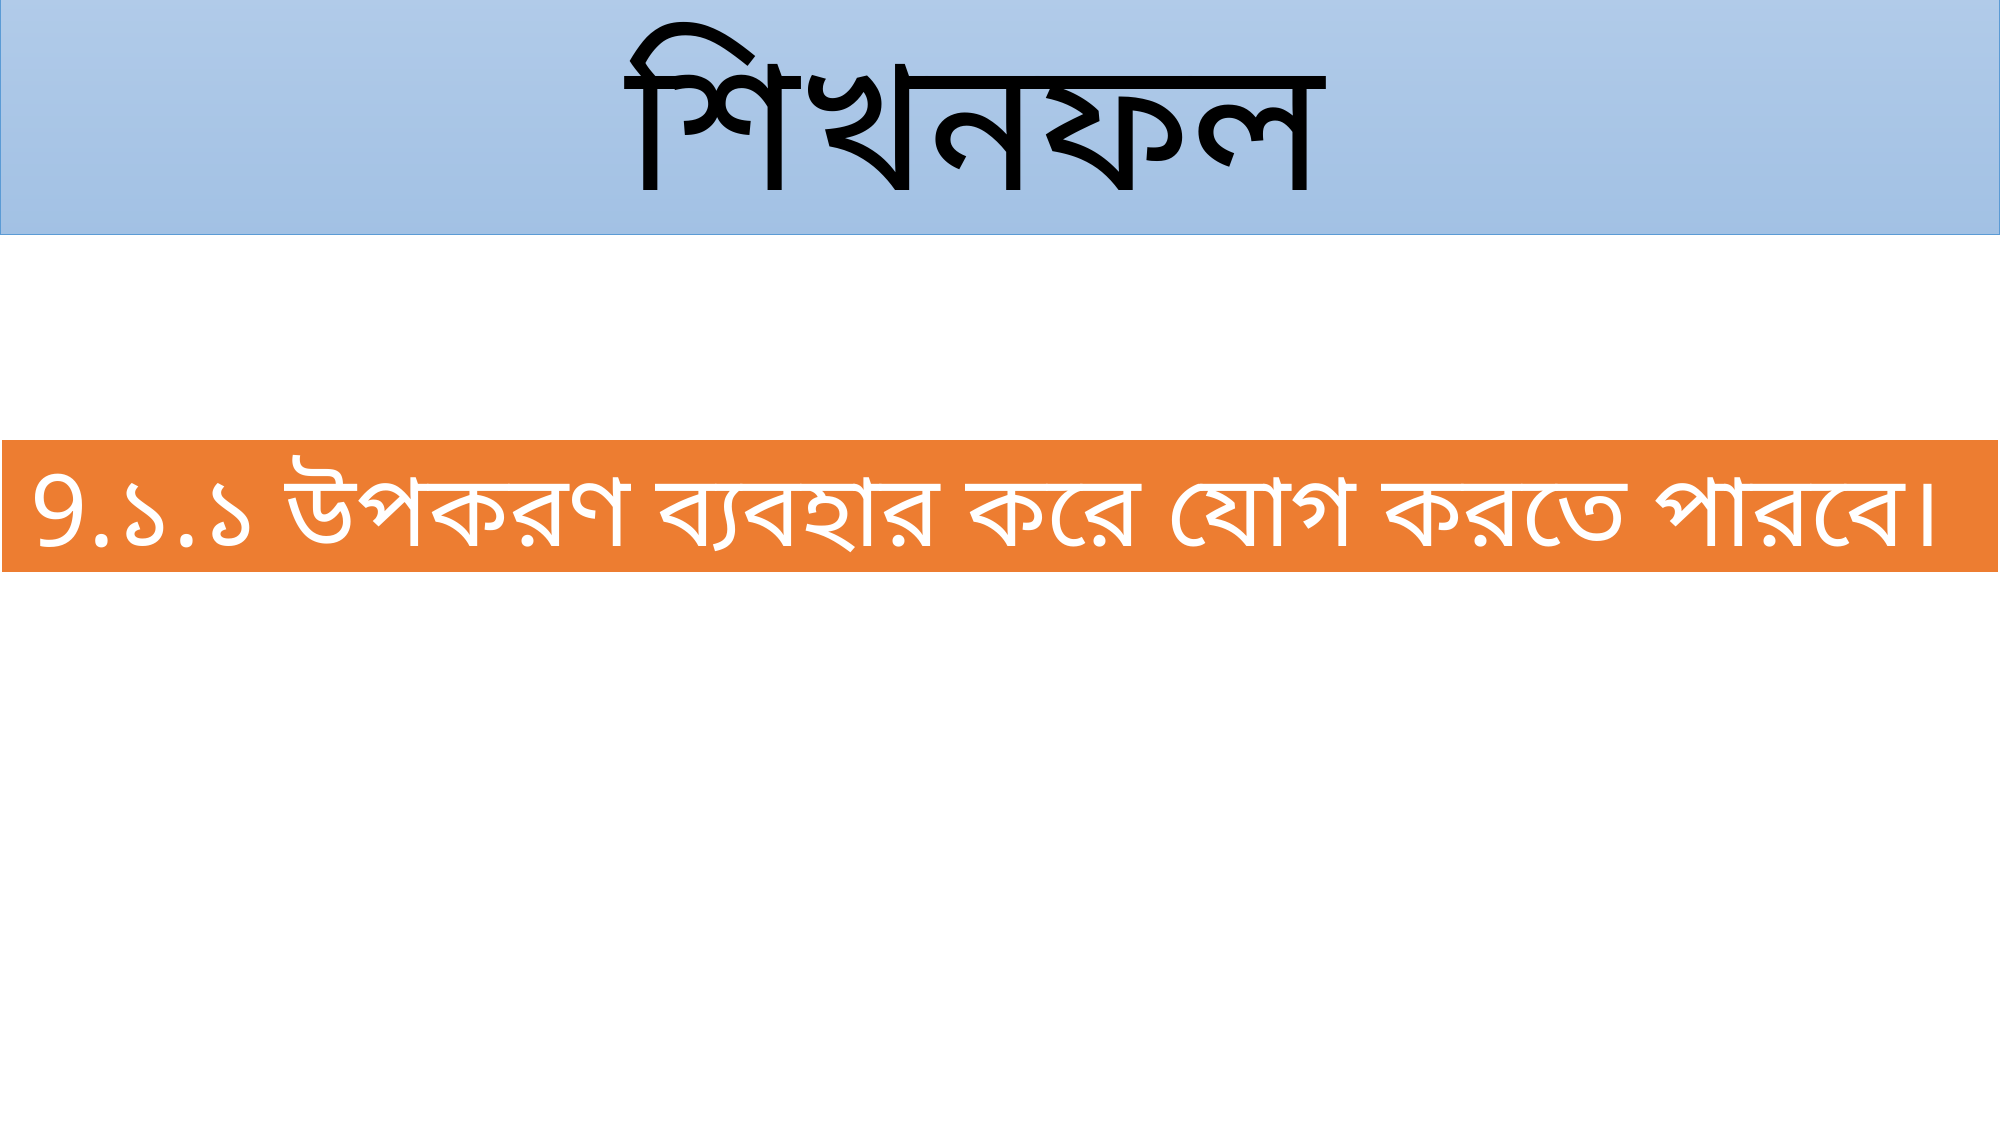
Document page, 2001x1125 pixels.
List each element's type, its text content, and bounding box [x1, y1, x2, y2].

text_box শিখনফল [0, 0, 2000, 235]
text_box 9.১.১ উপকরণ ব্যবহার করে যোগ করতে পারবে। [0, 437, 2000, 575]
